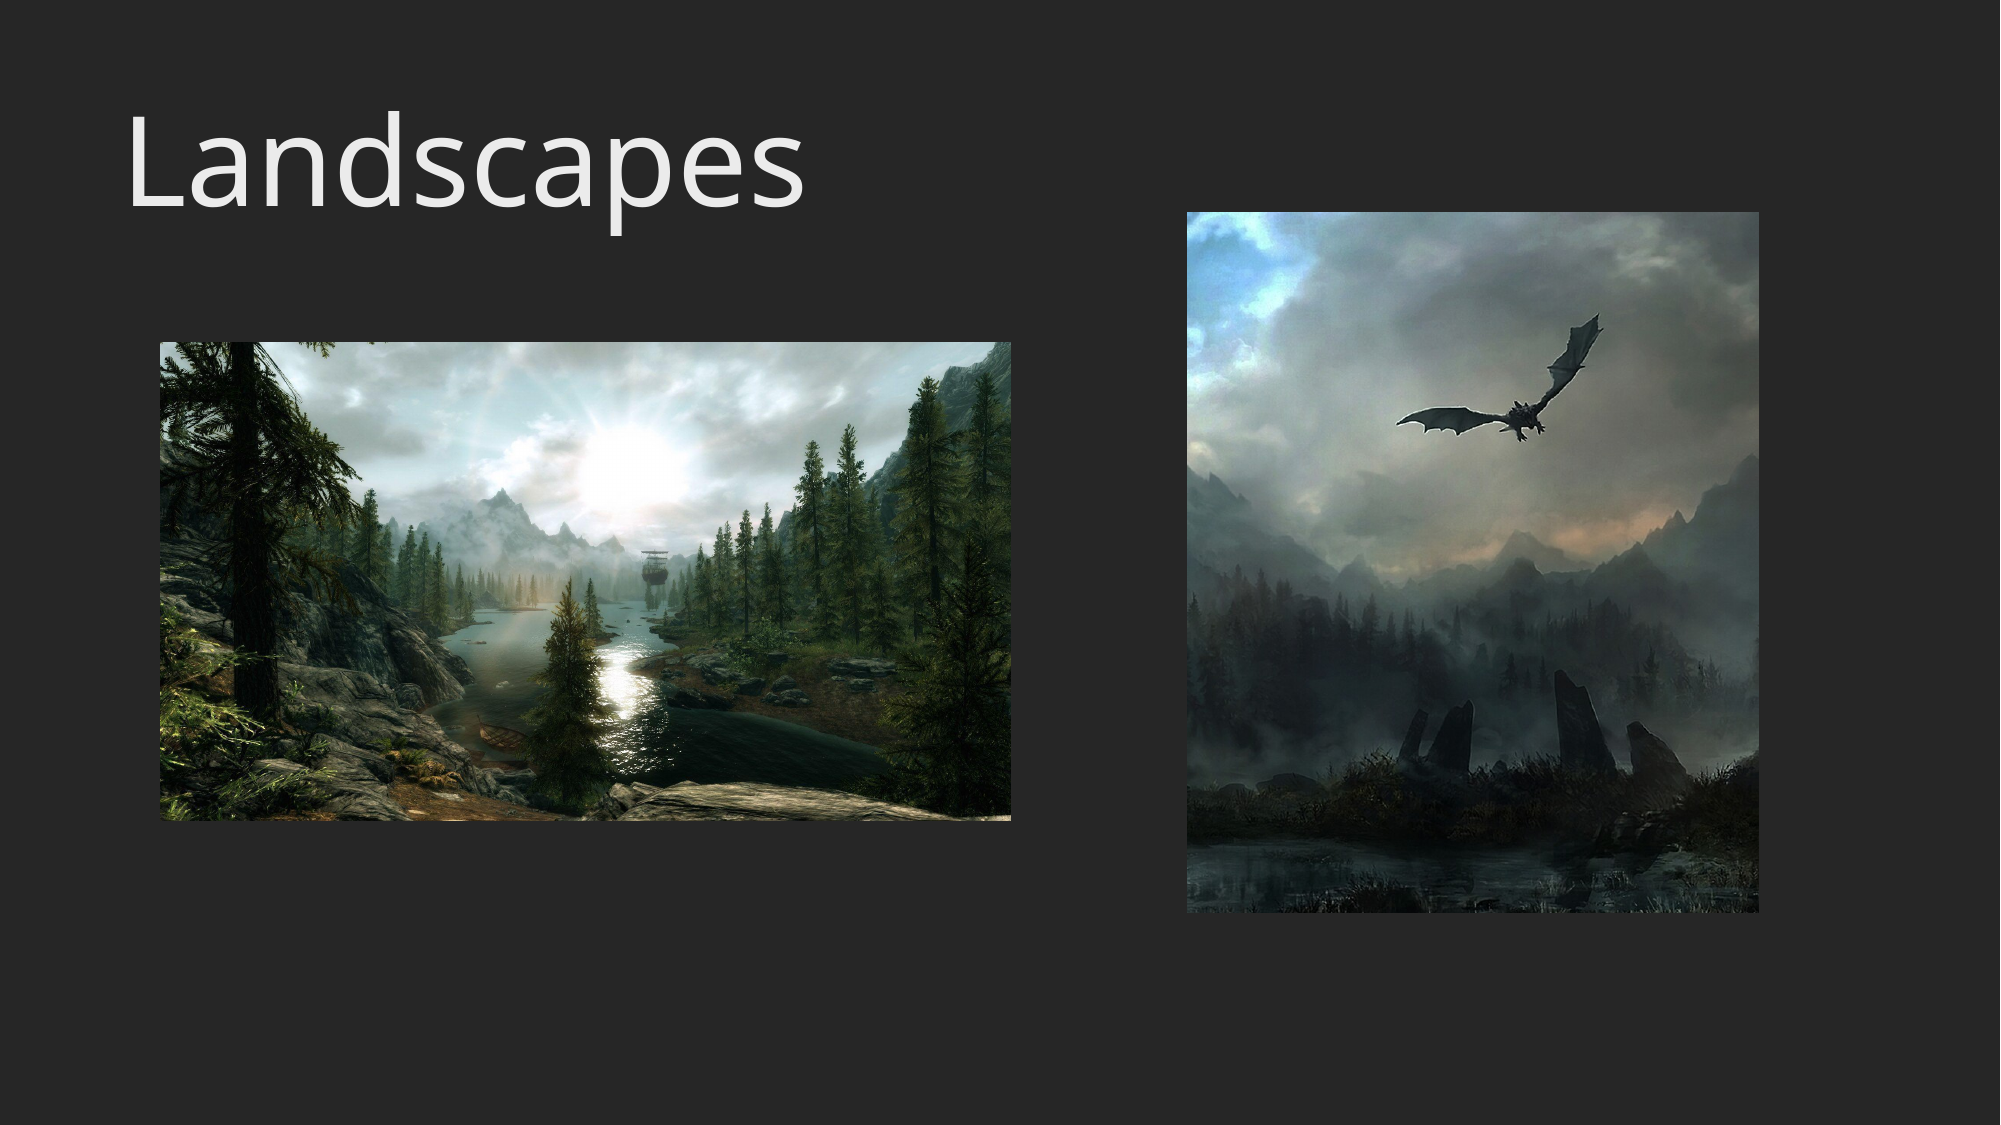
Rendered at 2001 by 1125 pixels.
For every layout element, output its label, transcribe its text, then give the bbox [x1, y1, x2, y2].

picture [1187, 212, 1759, 913]
title Landscapes [106, 74, 1649, 304]
picture [160, 342, 1012, 822]
